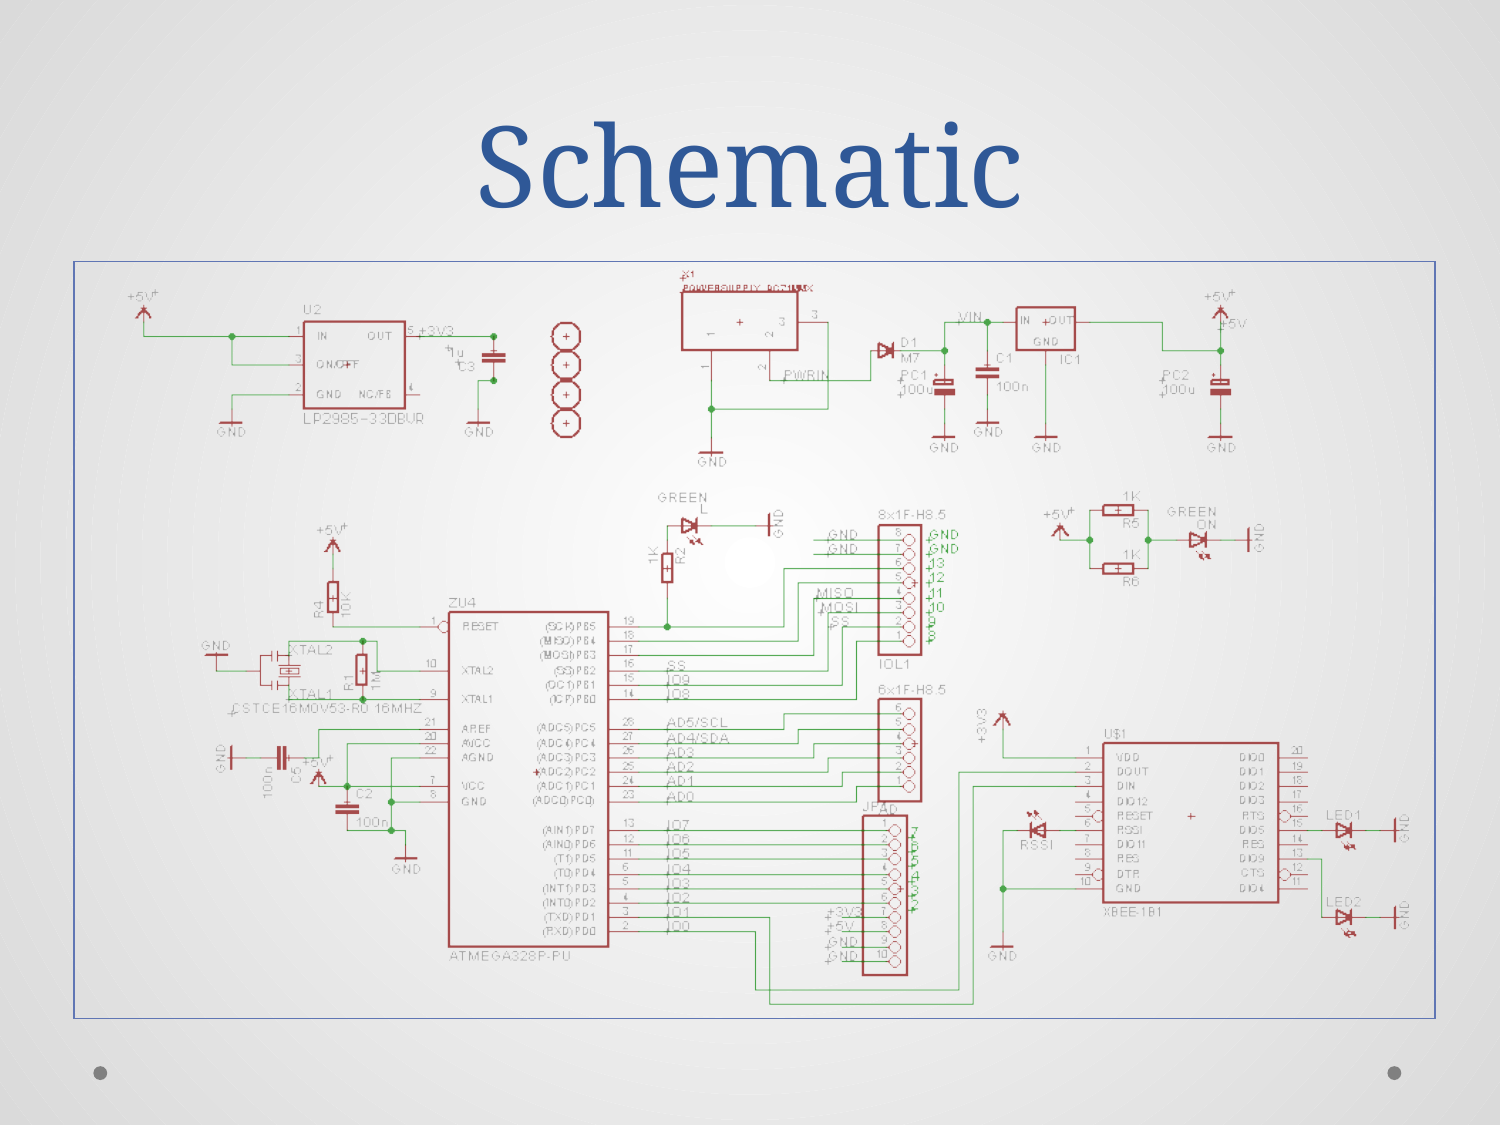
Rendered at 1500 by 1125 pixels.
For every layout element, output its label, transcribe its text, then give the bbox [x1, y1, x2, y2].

title Schematic [75, 99, 1425, 238]
picture [74, 262, 1435, 1018]
